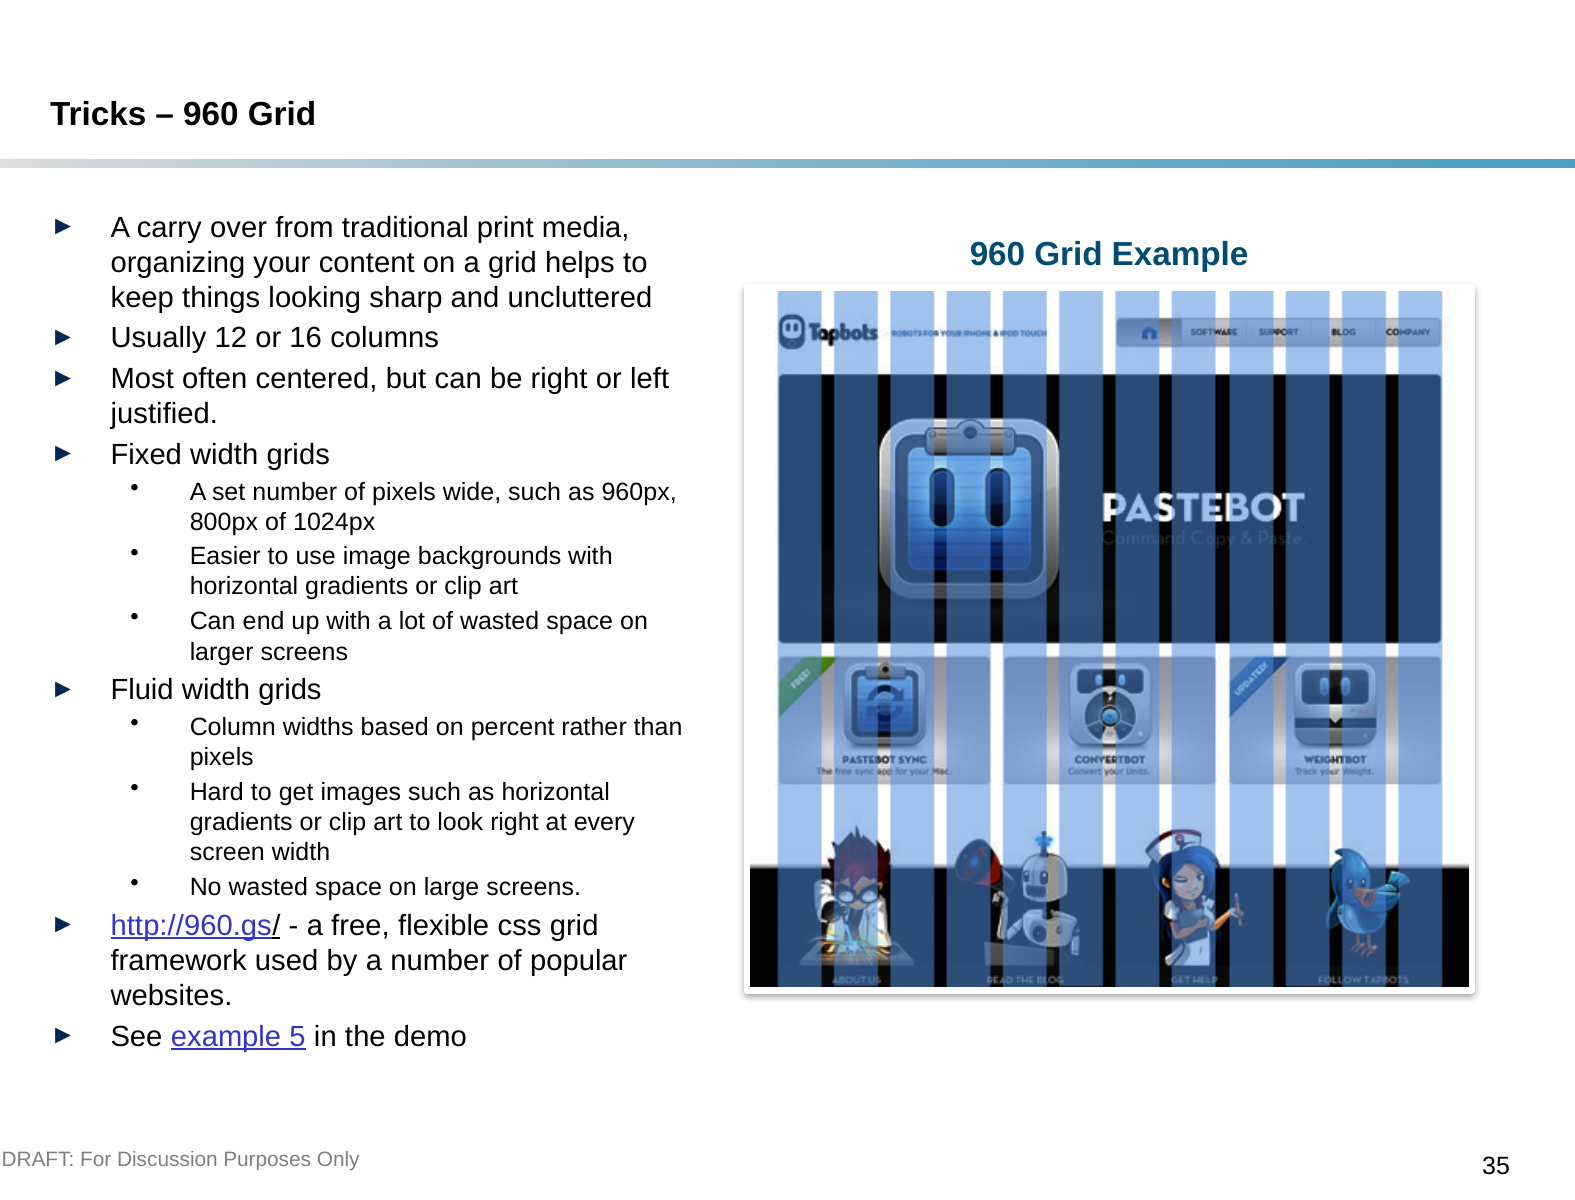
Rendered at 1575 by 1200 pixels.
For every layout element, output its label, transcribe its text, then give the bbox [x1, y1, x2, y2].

list A carry over from traditional print media, organizing your content on a grid helps to keep things looking sharp and uncluttered Usually 12 or 16 columns Most often centered, but can be right or left justified. Fixed width grids A set number of pixels wide, such as 960px, 800px of 1024px Easier to use image backgrounds with horizontal gradients or clip art Can end up with a lot of wasted space on larger screens Fluid width grids Column widths based on percent rather than pixels Hard to get images such as horizontal gradients or clip art to look right at every screen width No wasted space on large screens. http://960.gs/ - a free, flexible css grid framework used by a number of popular websites. See example 5 in the demo [34, 199, 701, 1088]
title Tricks – 960 Grid [34, 49, 1526, 176]
text_box DRAFT: For Discussion Purposes Only [0, 1137, 488, 1179]
text_box 960 Grid Example [954, 224, 1264, 280]
slide_number 35 [1157, 1141, 1526, 1200]
picture [749, 290, 1469, 988]
